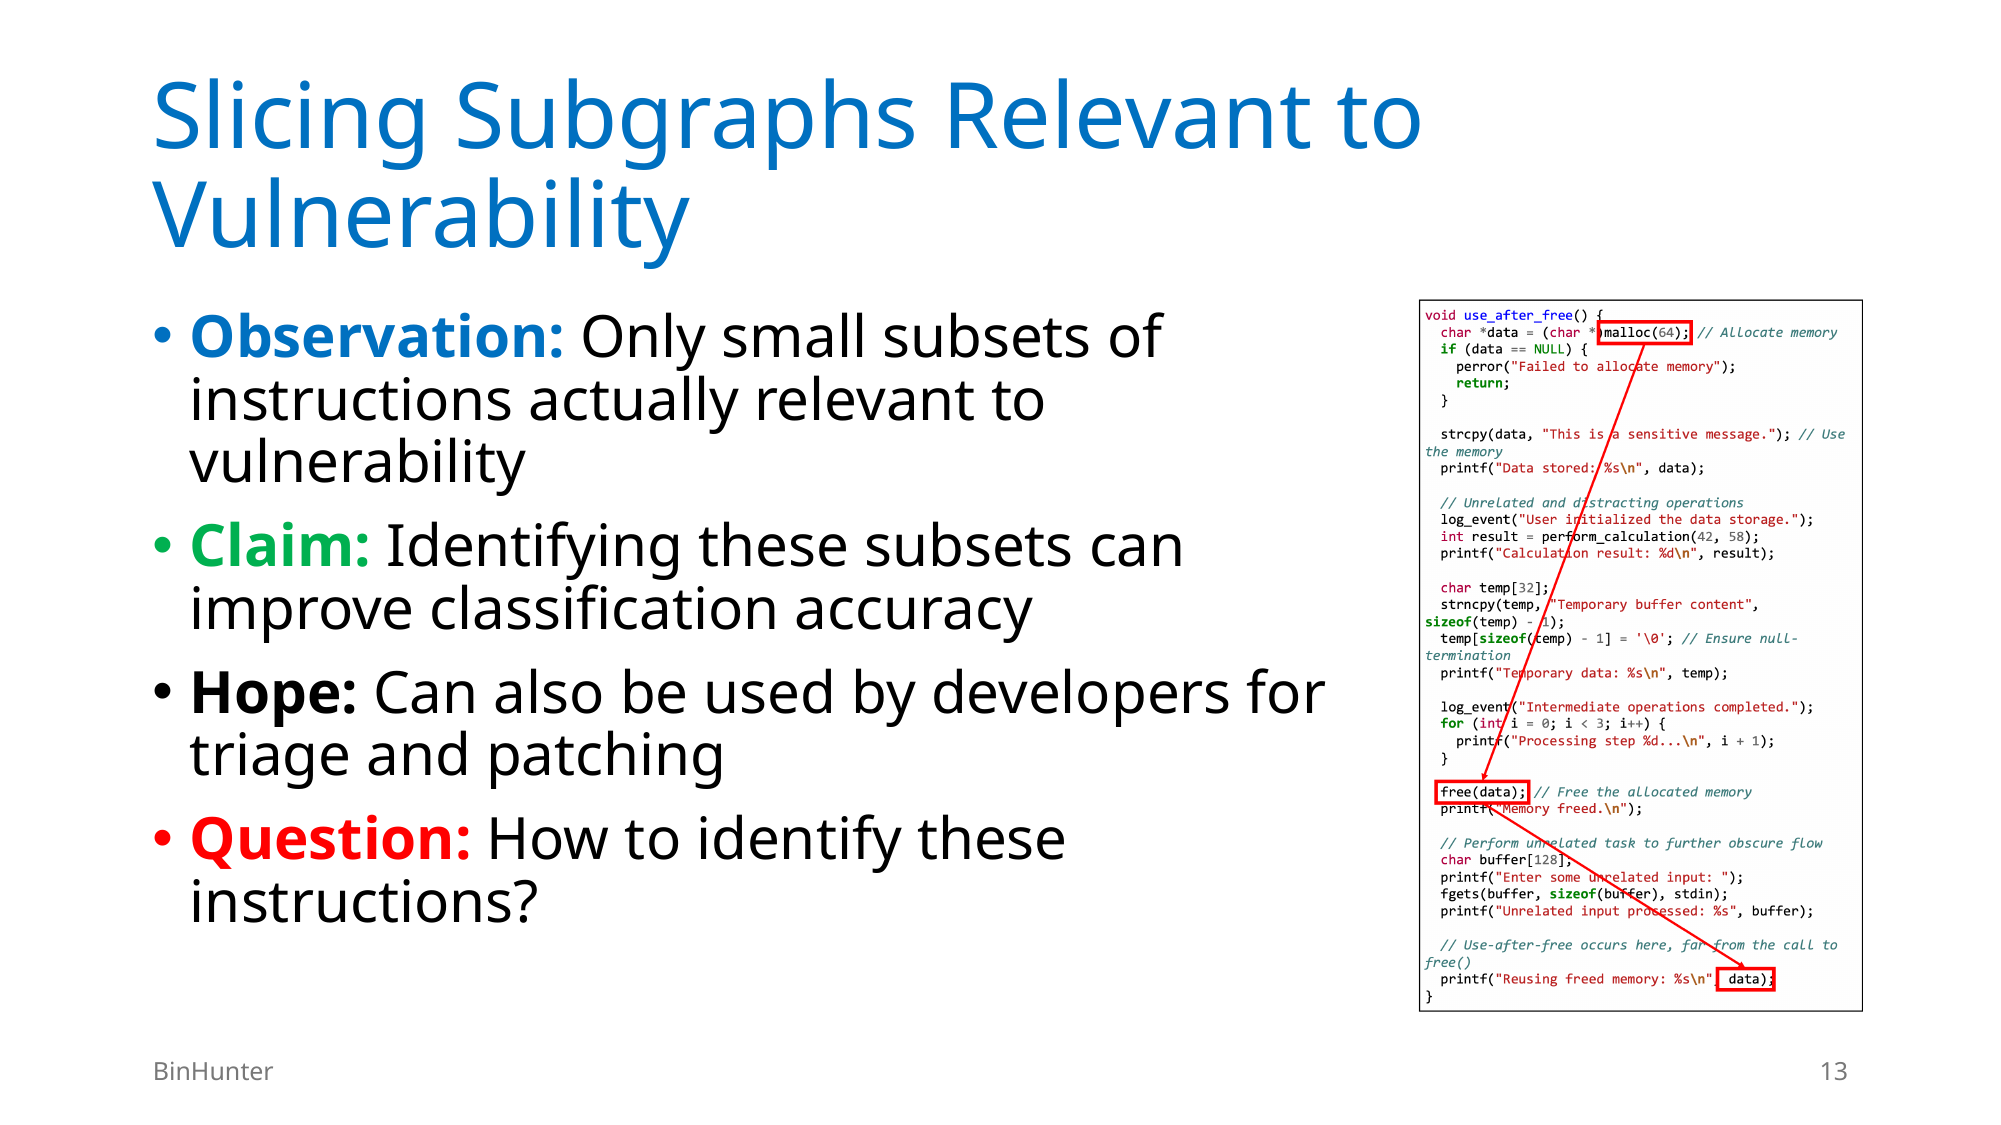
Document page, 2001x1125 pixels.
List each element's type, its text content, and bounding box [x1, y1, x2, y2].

footer BinHunter [138, 1042, 588, 1103]
title Slicing Subgraphs Relevant to Vulnerability [137, 59, 1863, 278]
list Observation: Only small subsets of instructions actually relevant to vulnerability Claim: Identifying these subsets can improve classification accuracy Hope: Can also be used by developers for triage and patching Question: How to identify these instructions? [137, 299, 1392, 1014]
picture [1415, 299, 1863, 1015]
slide_number 13 [1413, 1042, 1863, 1103]
